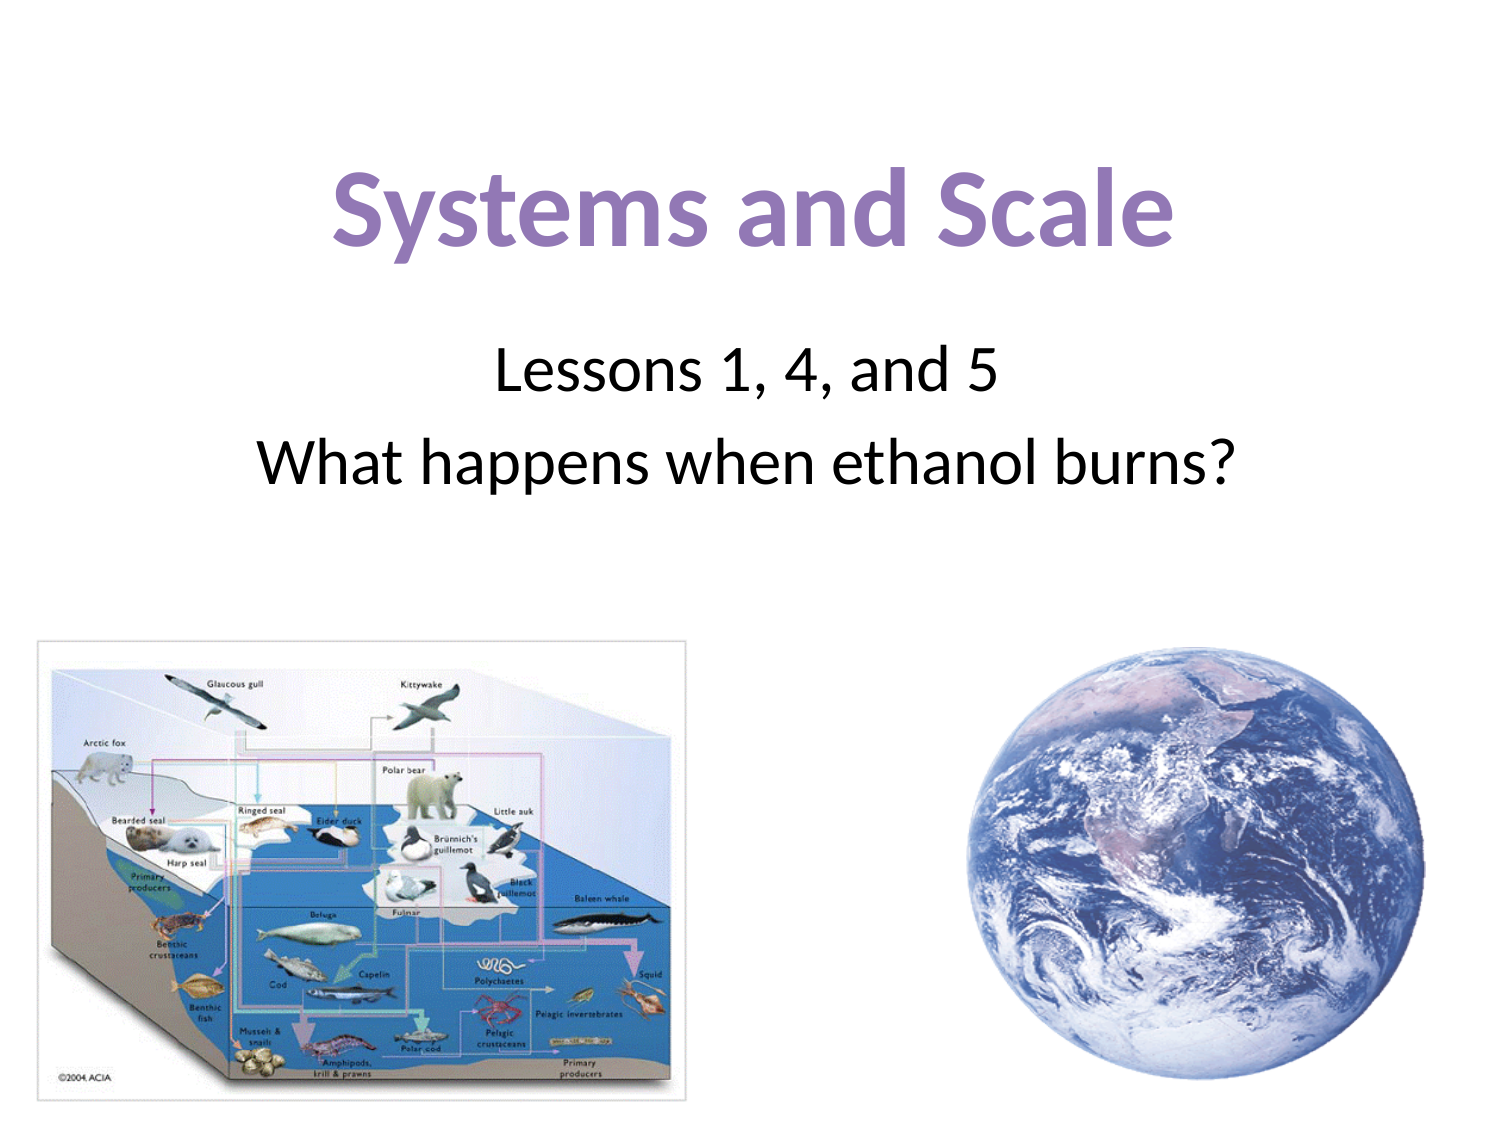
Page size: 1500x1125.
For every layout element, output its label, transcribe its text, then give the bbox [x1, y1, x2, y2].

text_box Systems and Scale [316, 126, 1193, 276]
picture [965, 647, 1426, 1082]
picture [18, 629, 705, 1117]
subtitle Lessons 1, 4, and 5 What happens when ethanol burns? [222, 317, 1273, 605]
